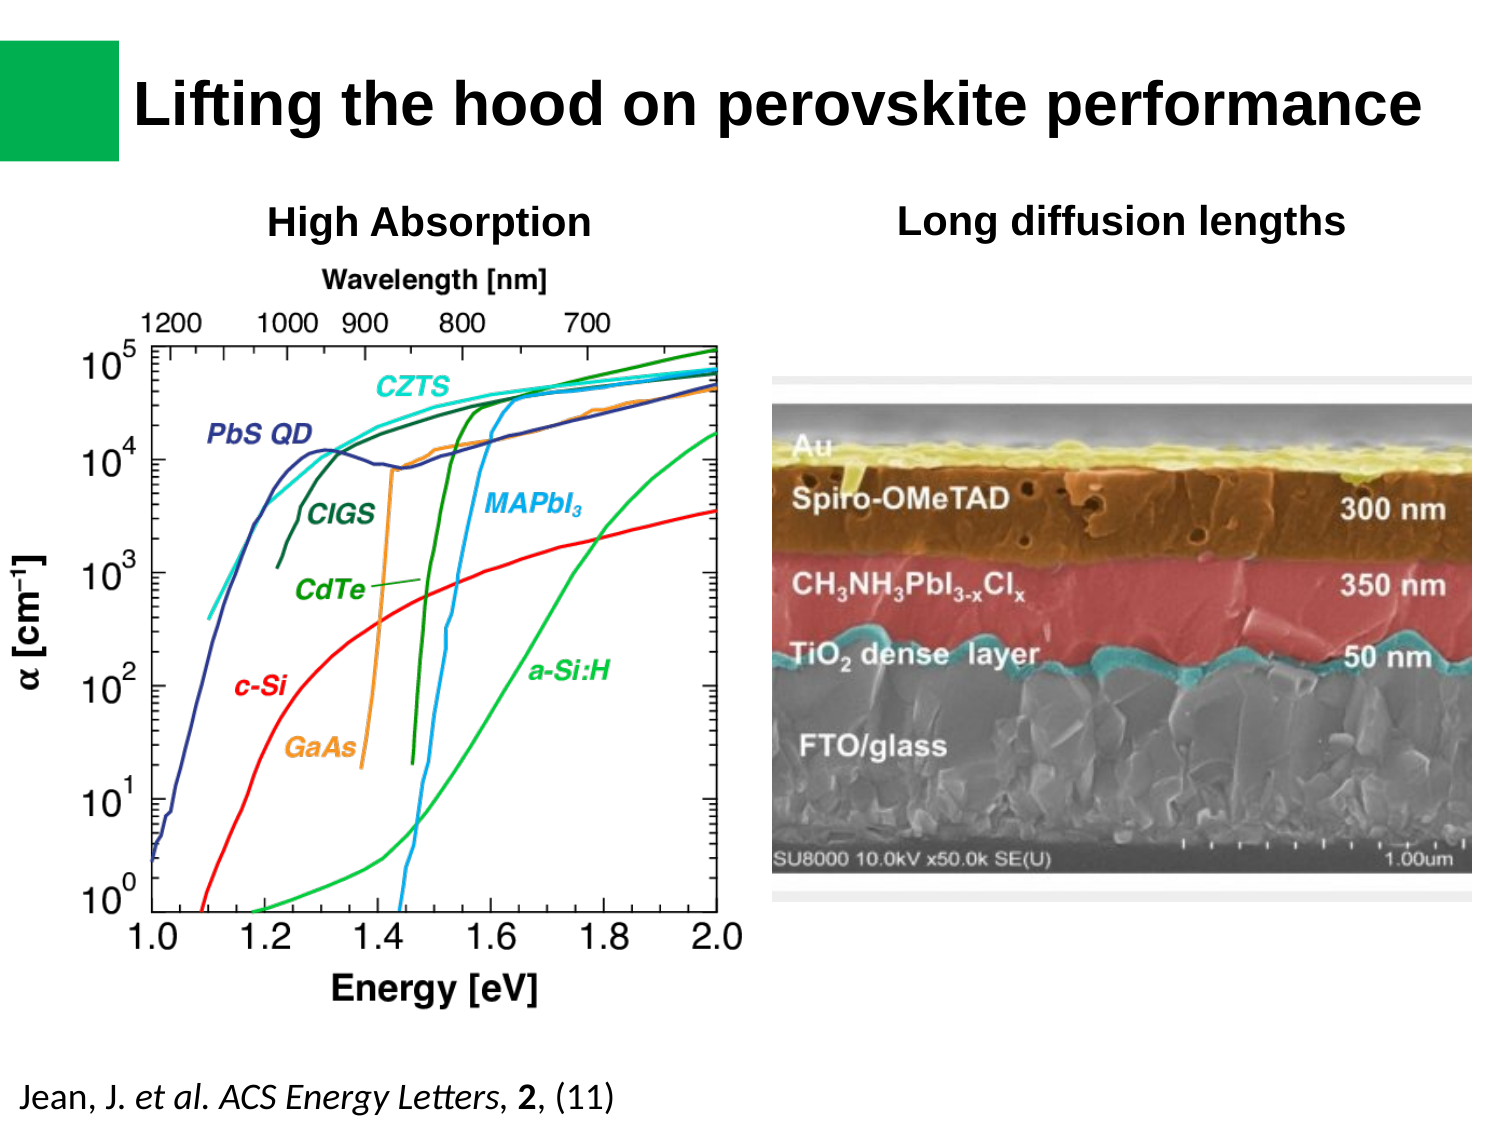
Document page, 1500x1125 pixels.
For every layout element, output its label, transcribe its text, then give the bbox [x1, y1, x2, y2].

text_box [0, 40, 120, 162]
text_box Long diffusion lengths [825, 186, 1418, 252]
text_box High Absorption [133, 186, 726, 252]
picture [771, 376, 1472, 902]
picture [0, 260, 757, 1018]
text_box Jean, J. et al. ACS Energy Letters, 2, (11) [4, 1064, 631, 1125]
text_box Lifting the hood on perovskite performance [118, 55, 1500, 146]
